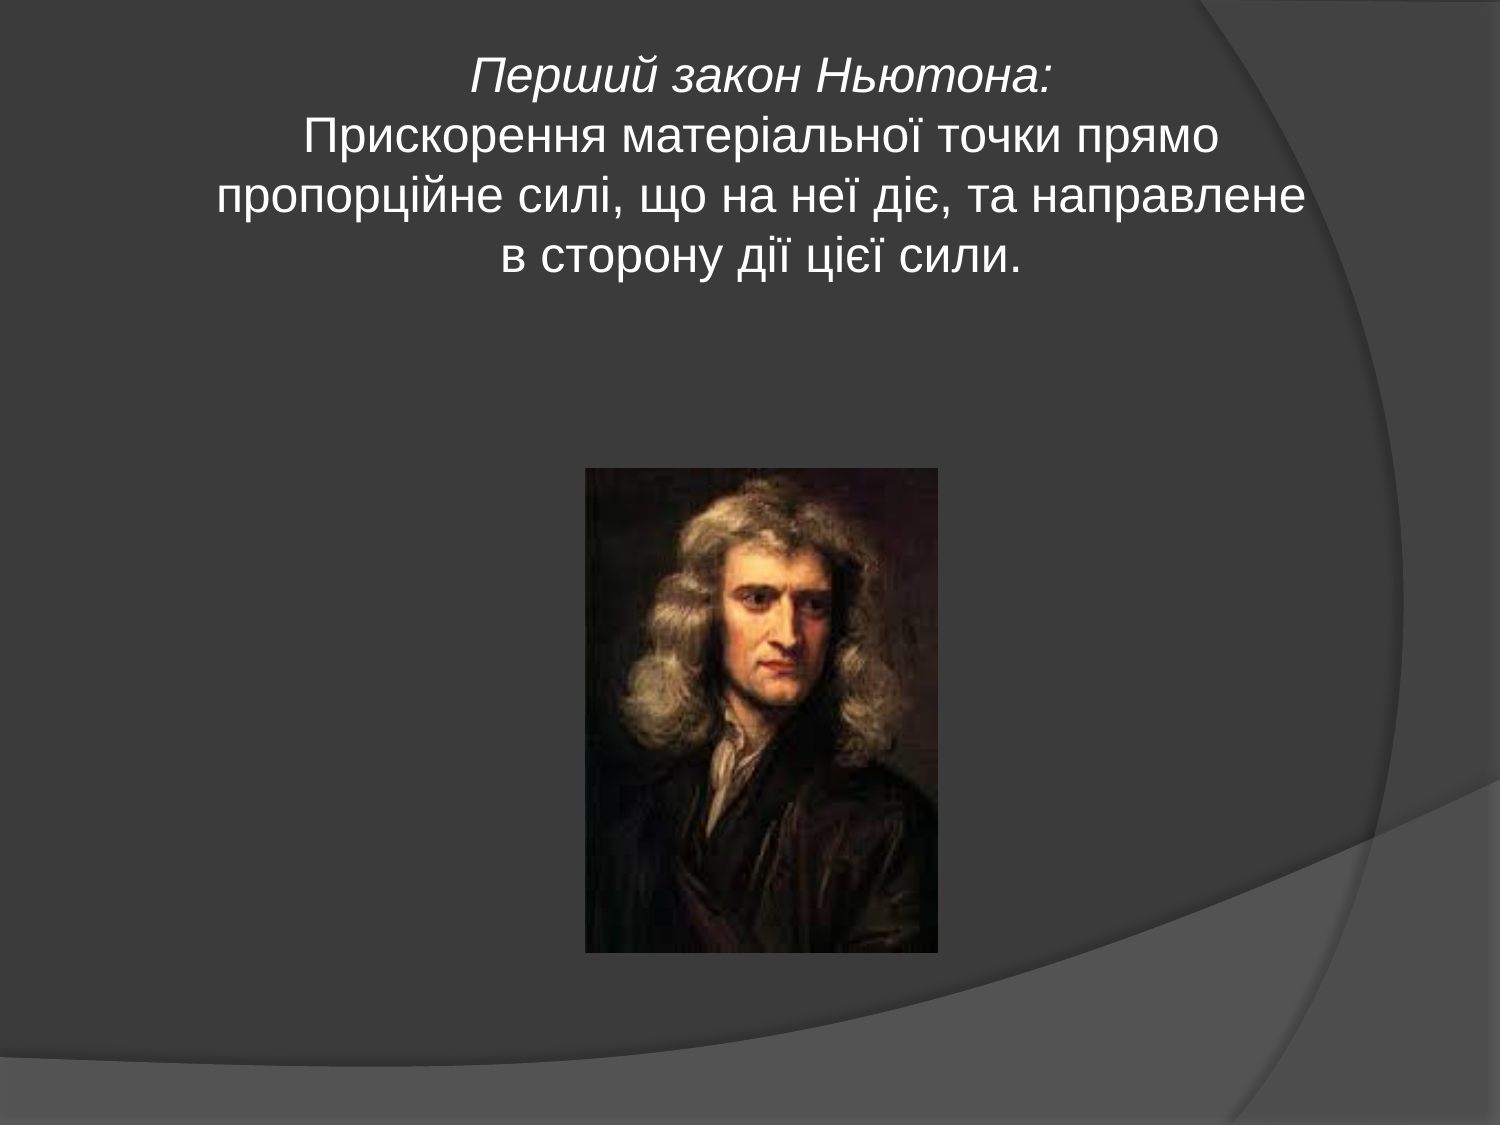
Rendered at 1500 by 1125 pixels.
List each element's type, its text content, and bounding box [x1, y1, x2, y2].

text_box Перший закон Ньютона: Прискорення матеріальної точки прямо пропорційне силі, що на неї діє, та направлене в сторону дії цієї сили. [199, 35, 1325, 350]
picture [585, 468, 938, 953]
